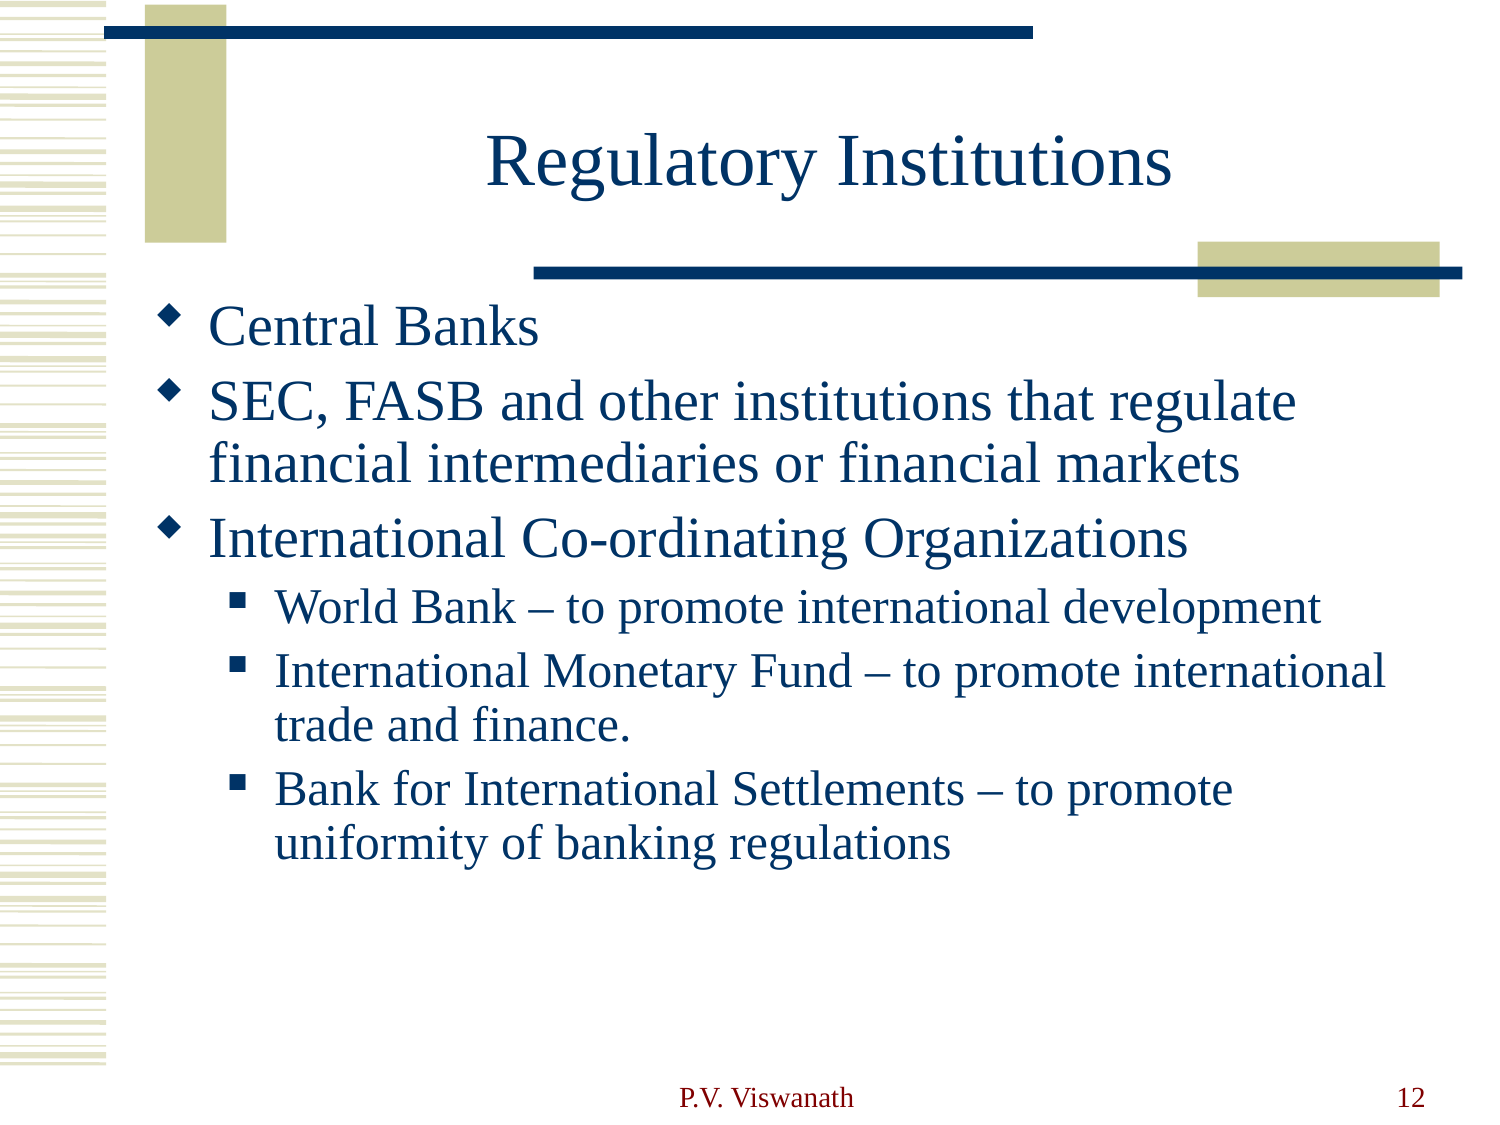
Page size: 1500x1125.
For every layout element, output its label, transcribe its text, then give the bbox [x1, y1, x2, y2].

title Regulatory Institutions [225, 99, 1436, 225]
list Central Banks SEC, FASB and other institutions that regulate financial intermediaries or financial markets International Co-ordinating Organizations World Bank – to promote international development International Monetary Fund – to promote international trade and finance. Bank for International Settlements – to promote uniformity of banking regulations [137, 287, 1443, 925]
slide_number 12 [1080, 1045, 1442, 1122]
footer P.V. Viswanath [513, 1045, 1021, 1122]
